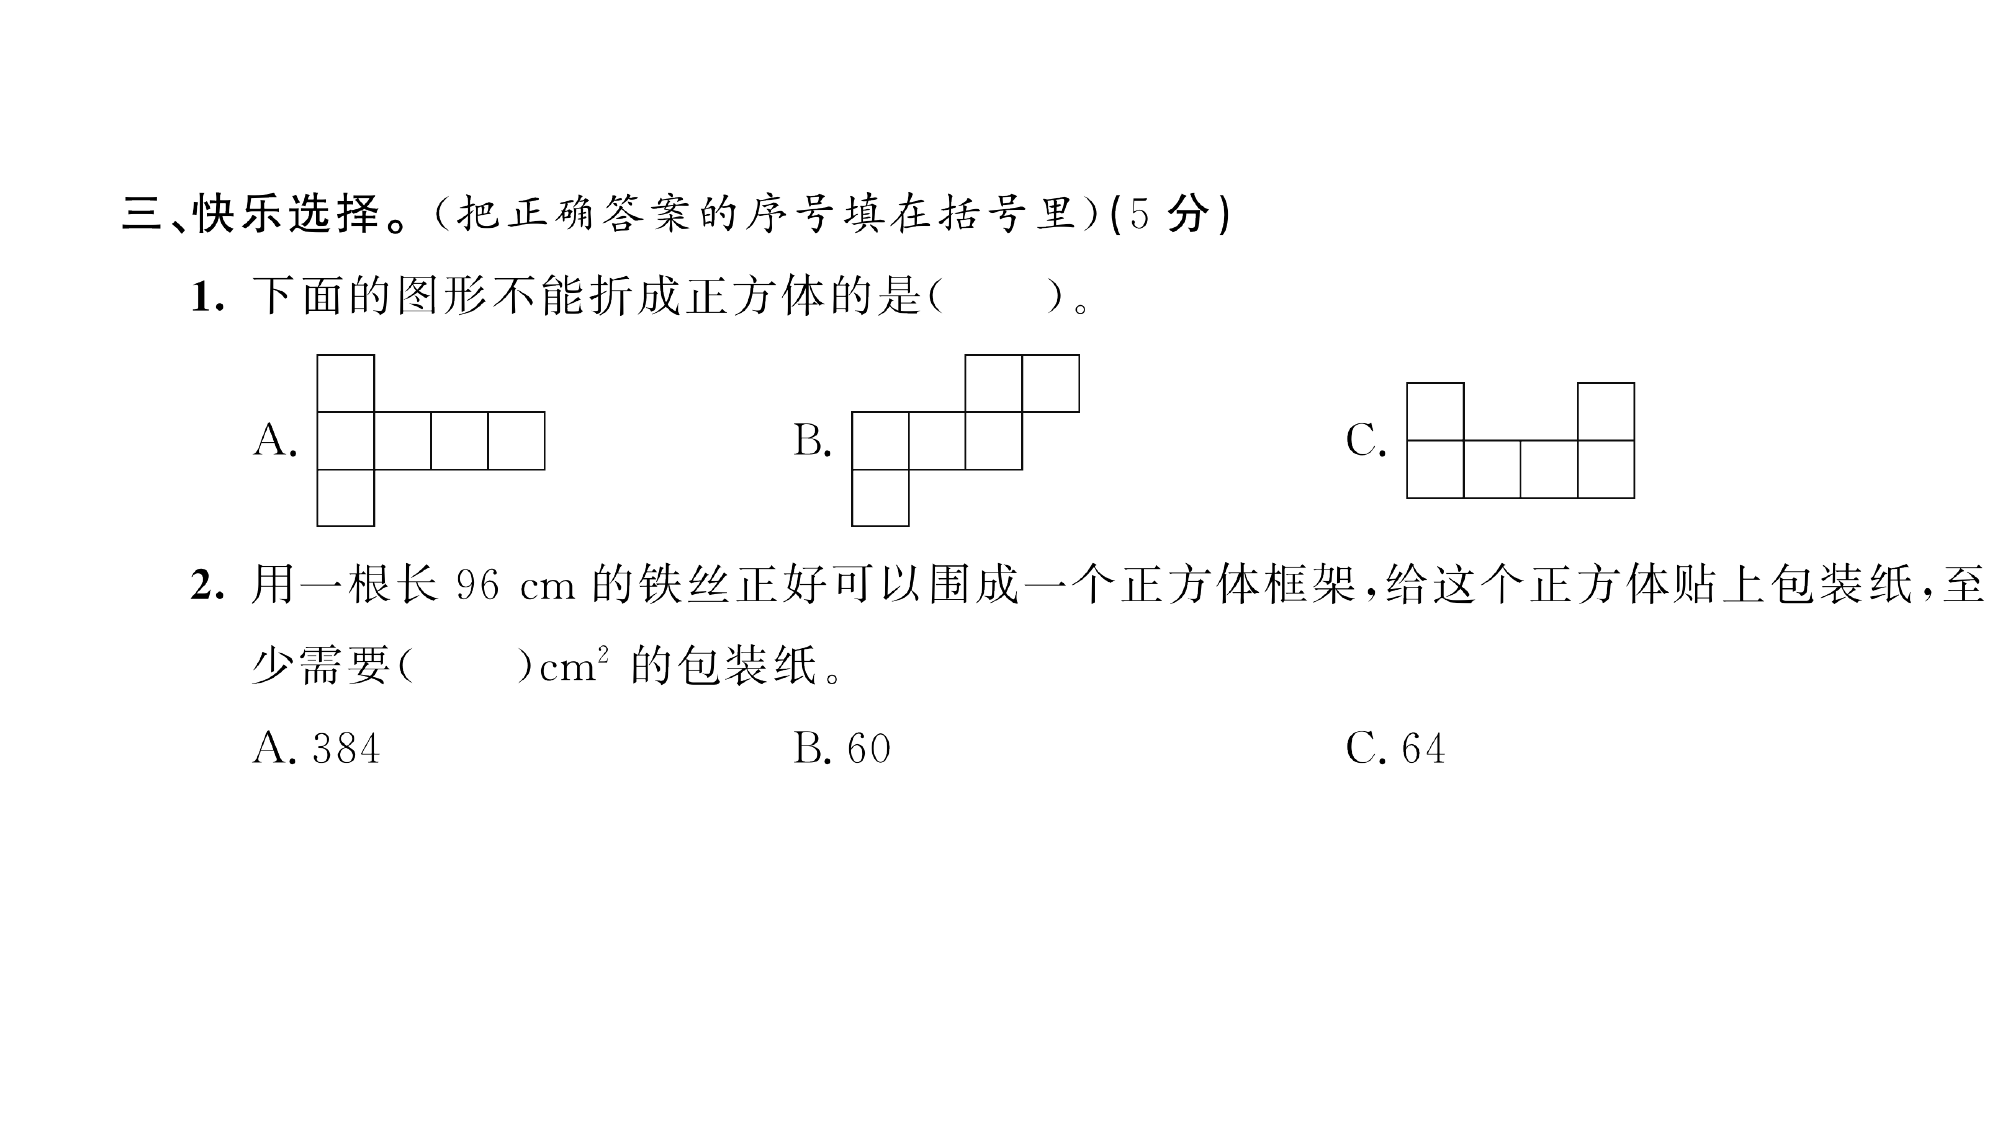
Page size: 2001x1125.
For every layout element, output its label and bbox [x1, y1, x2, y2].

picture [118, 177, 2000, 774]
